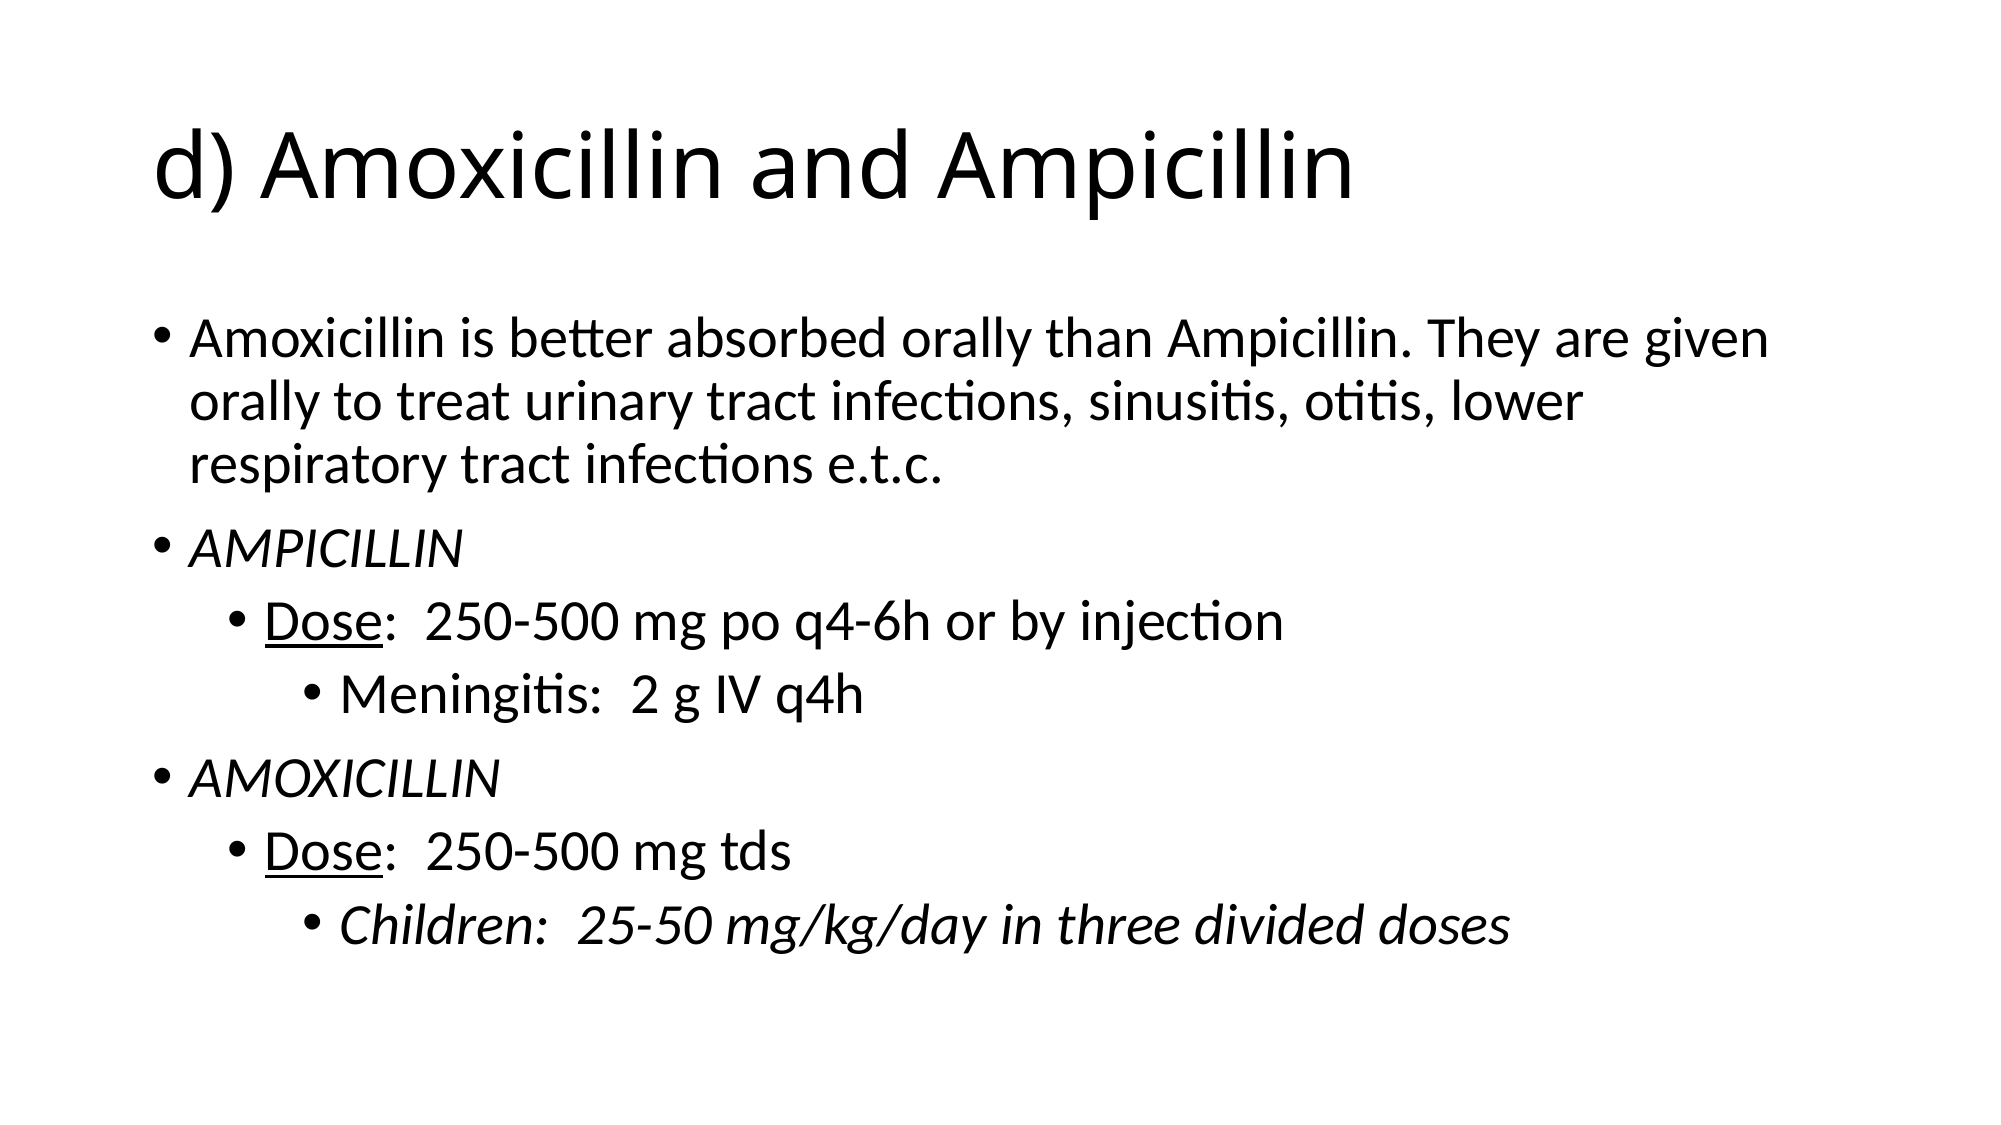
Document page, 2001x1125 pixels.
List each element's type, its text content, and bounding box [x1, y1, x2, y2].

title d) Amoxicillin and Ampicillin [137, 59, 1863, 278]
list Amoxicillin is better absorbed orally than Ampicillin. They are given orally to treat urinary tract infections, sinusitis, otitis, lower respiratory tract infections e.t.c. AMPICILLIN Dose: 250-500 mg po q4-6h or by injection Meningitis: 2 g IV q4h AMOXICILLIN Dose: 250-500 mg tds Children: 25-50 mg/kg/day in three divided doses [137, 299, 1863, 1014]
